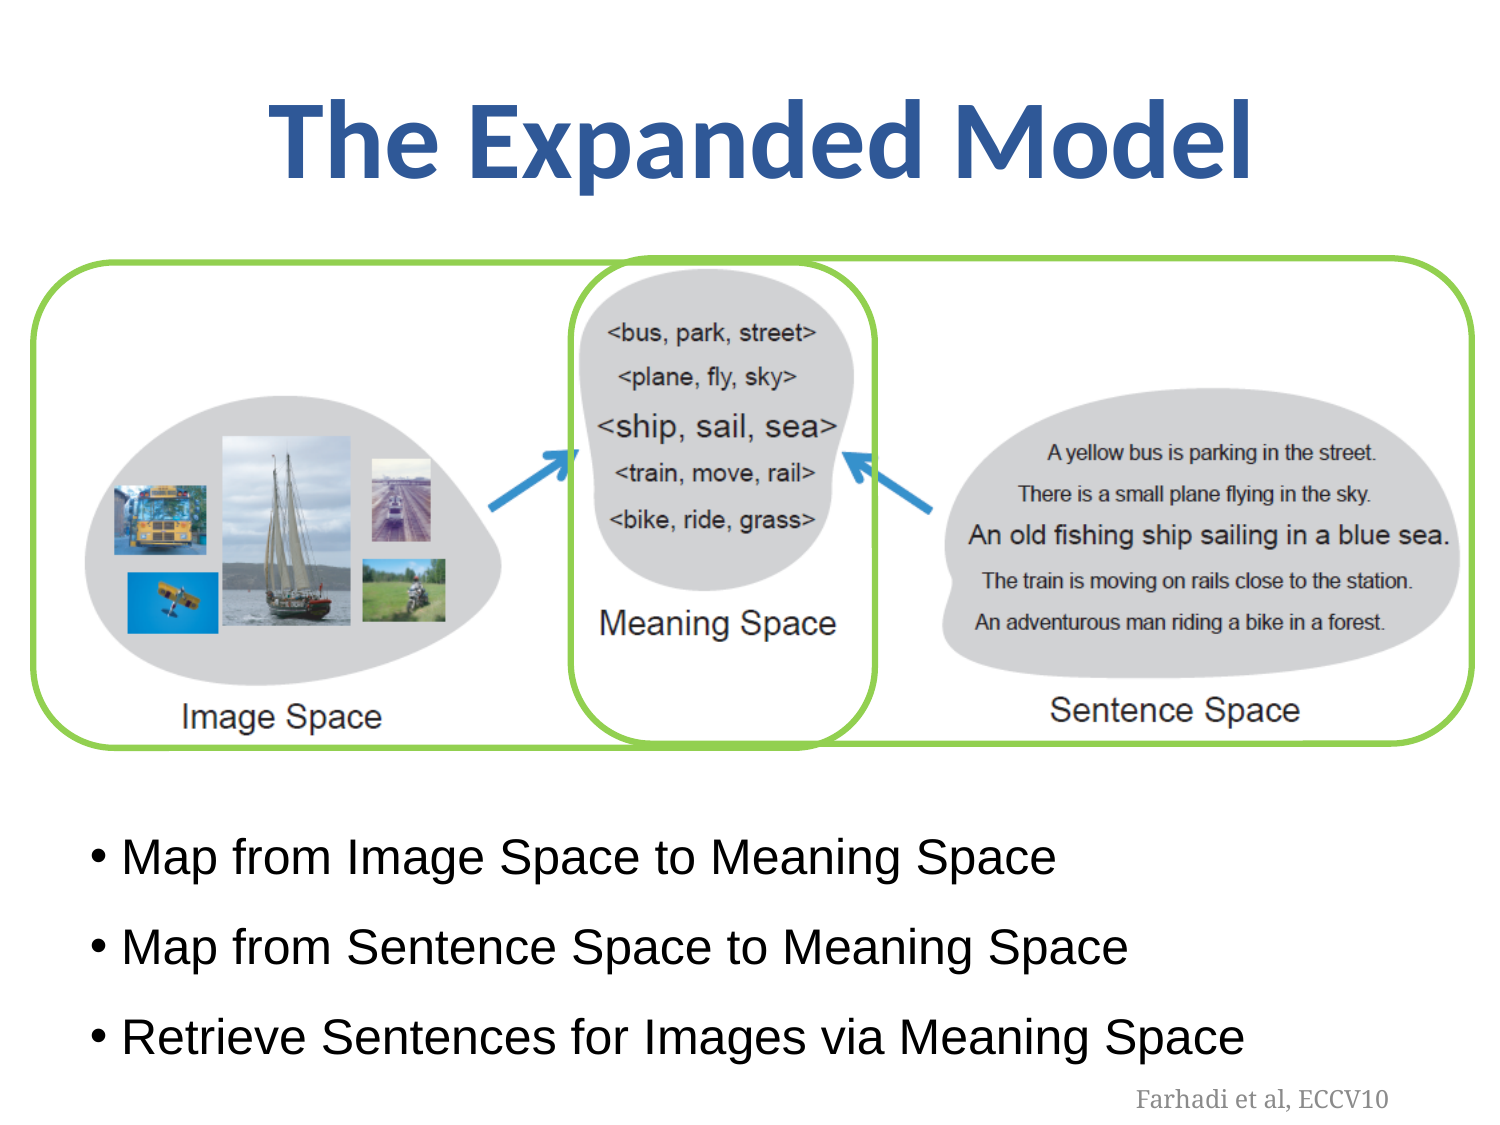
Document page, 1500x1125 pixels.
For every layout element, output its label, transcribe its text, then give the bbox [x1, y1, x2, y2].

text_box [30, 282, 57, 728]
picture [62, 237, 1473, 751]
text_box Map from Image Space to Meaning Space Map from Sentence Space to Meaning Space Retrieve Sentences for Images via Meaning Space [74, 787, 1413, 1075]
title The Expanded Model [87, 20, 1438, 209]
text_box Farhadi et al, ECCV10 [1025, 1068, 1500, 1125]
